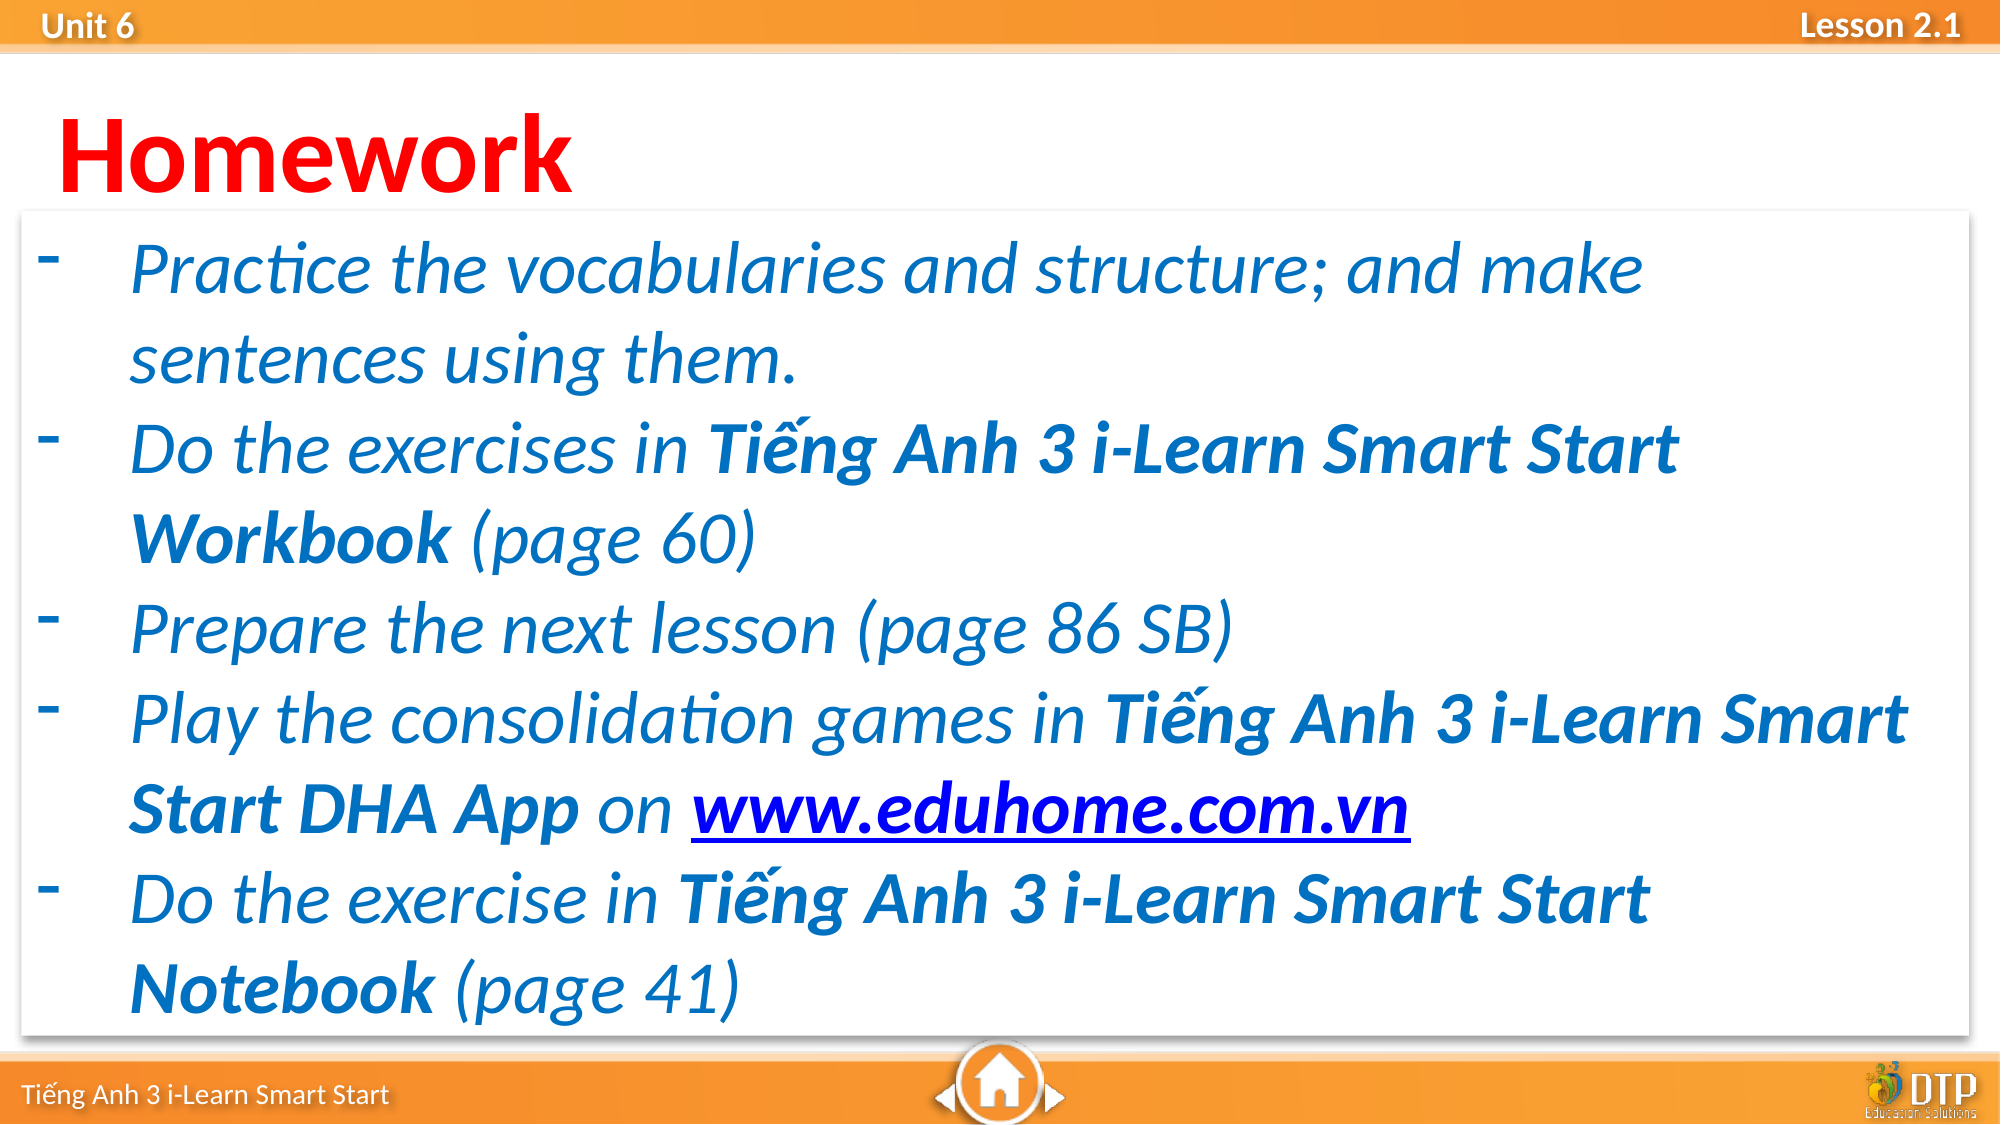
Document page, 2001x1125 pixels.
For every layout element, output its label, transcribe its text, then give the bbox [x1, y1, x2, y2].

text_box Practice the vocabularies and structure; and make sentences using them. Do the exercises in Tiếng Anh 3 i-Learn Smart Start Workbook (page 60) Prepare the next lesson (page 86 SB) Play the consolidation games in Tiếng Anh 3 i-Learn Smart Start DHA App on www.eduhome.com.vn Do the exercise in Tiếng Anh 3 i-Learn Smart Start Notebook (page 41) [21, 210, 1969, 1036]
picture [0, 0, 2000, 1125]
text_box Homework [42, 73, 589, 210]
